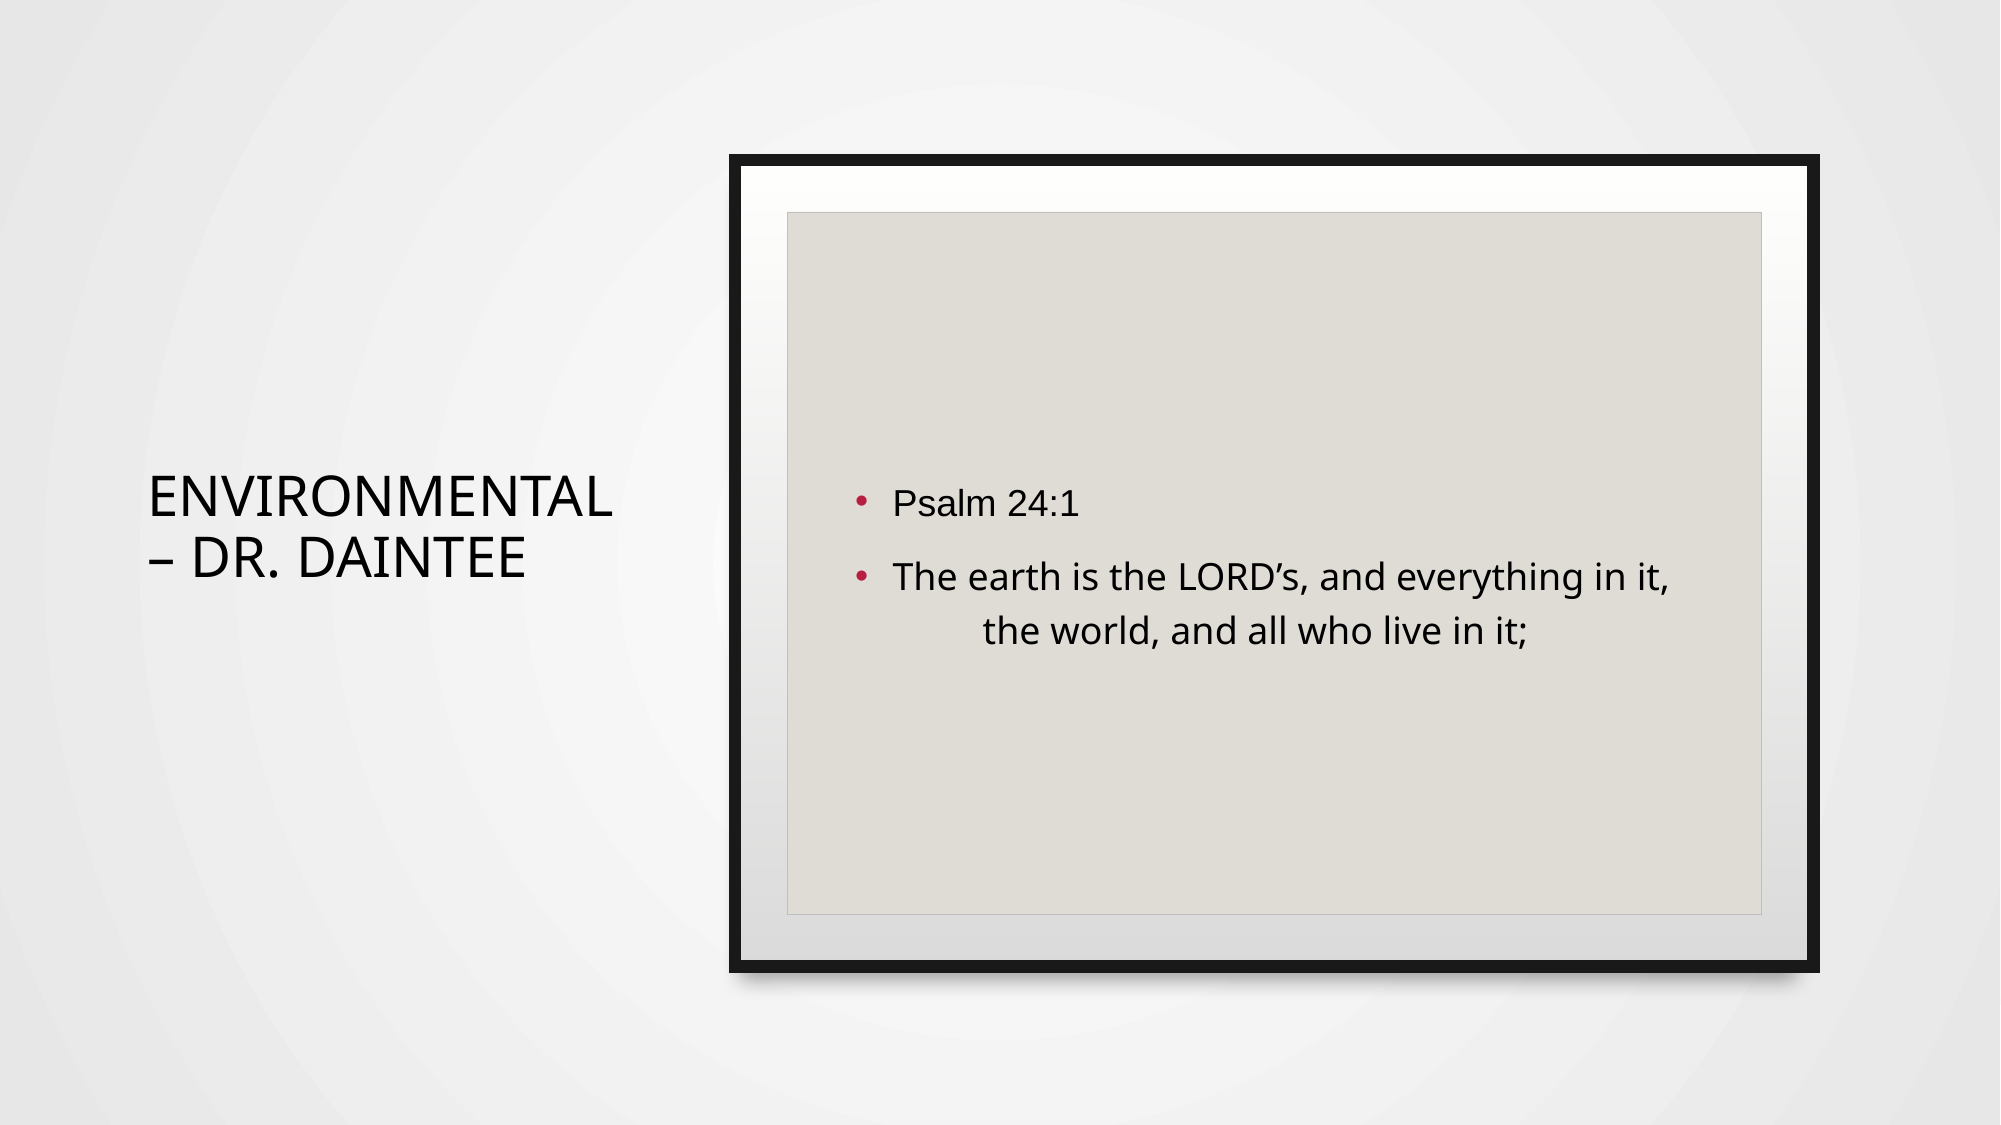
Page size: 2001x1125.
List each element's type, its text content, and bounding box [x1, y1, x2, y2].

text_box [734, 156, 1814, 969]
text_box [0, 0, 2000, 1125]
title Environmental – Dr. Daintee [132, 211, 652, 914]
